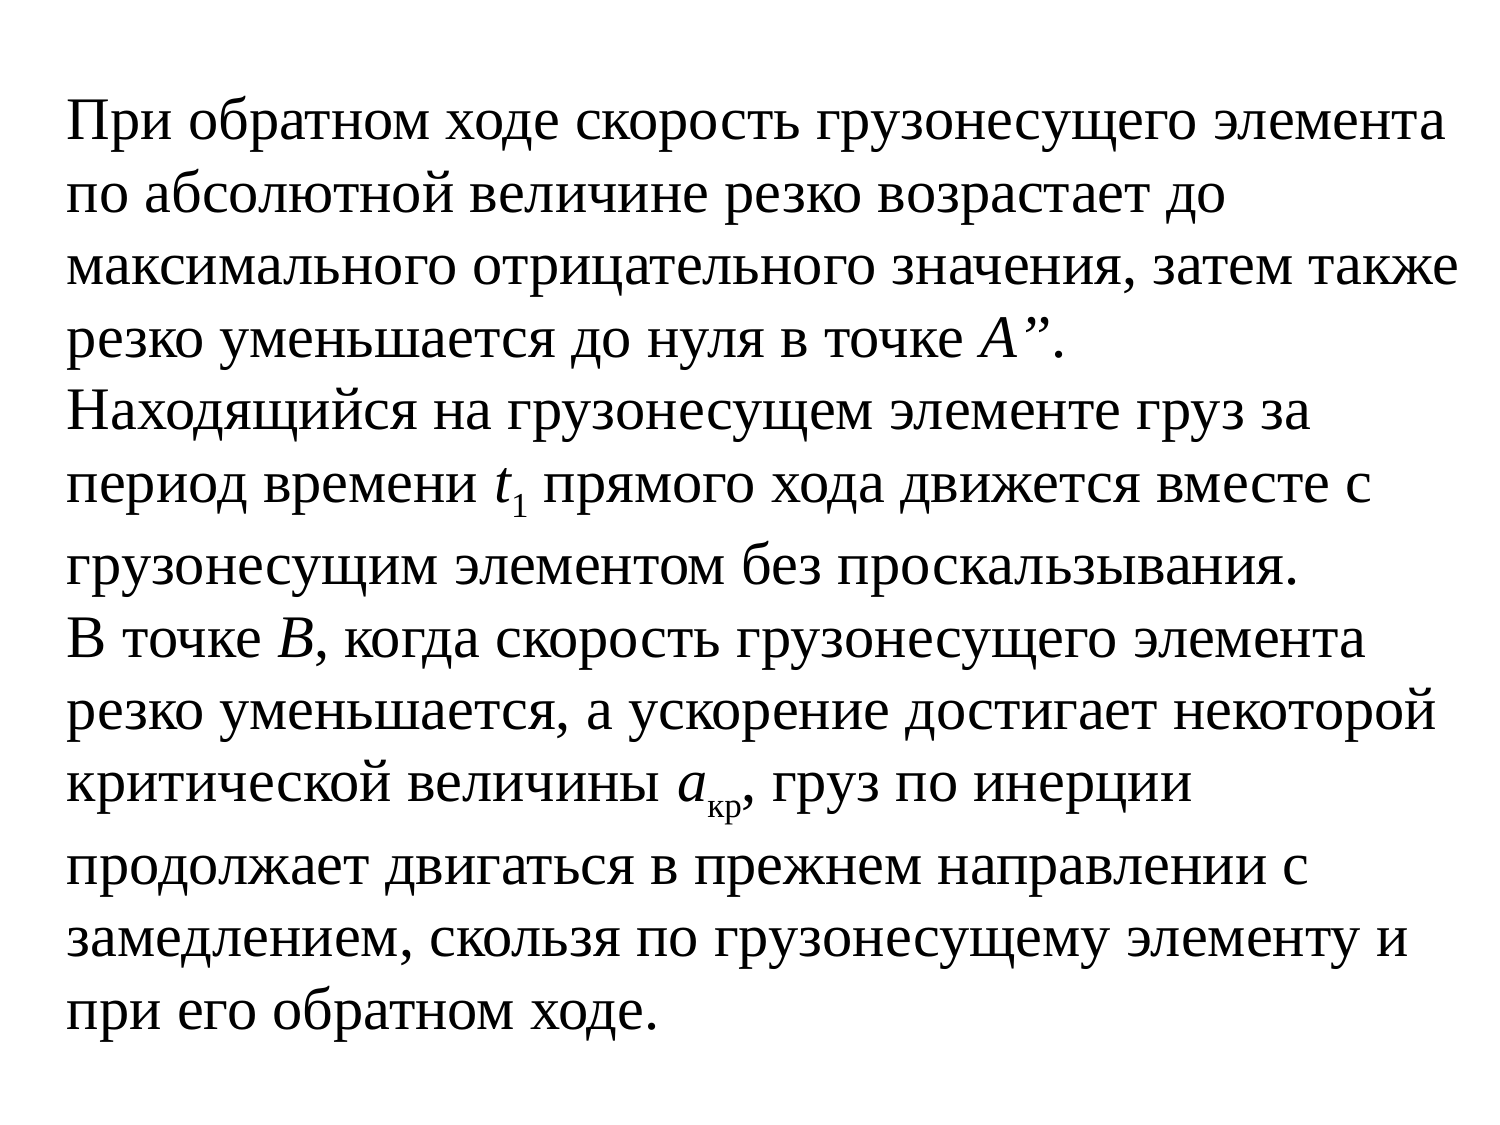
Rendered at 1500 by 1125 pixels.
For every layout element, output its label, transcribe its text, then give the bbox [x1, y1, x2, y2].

text_box При обратном ходе скорость грузонесущего элемента по абсолютной величине резко возрастает до максимального отрицательного значения, затем также резко уменьшается до нуля в точке А’’. Находящийся на грузонесущем элементе груз за период времени t1 прямого хода движется вместе с грузонесущим элементом без проскальзывания. В точке В, когда скорость грузонесущего элемента резко уменьшается, а ускорение достигает некоторой критической величины акр, груз по инерции продолжает двигаться в прежнем направлении с замедлением, скользя по грузонесущему элементу и при его обратном ходе. [53, 0, 1500, 1049]
